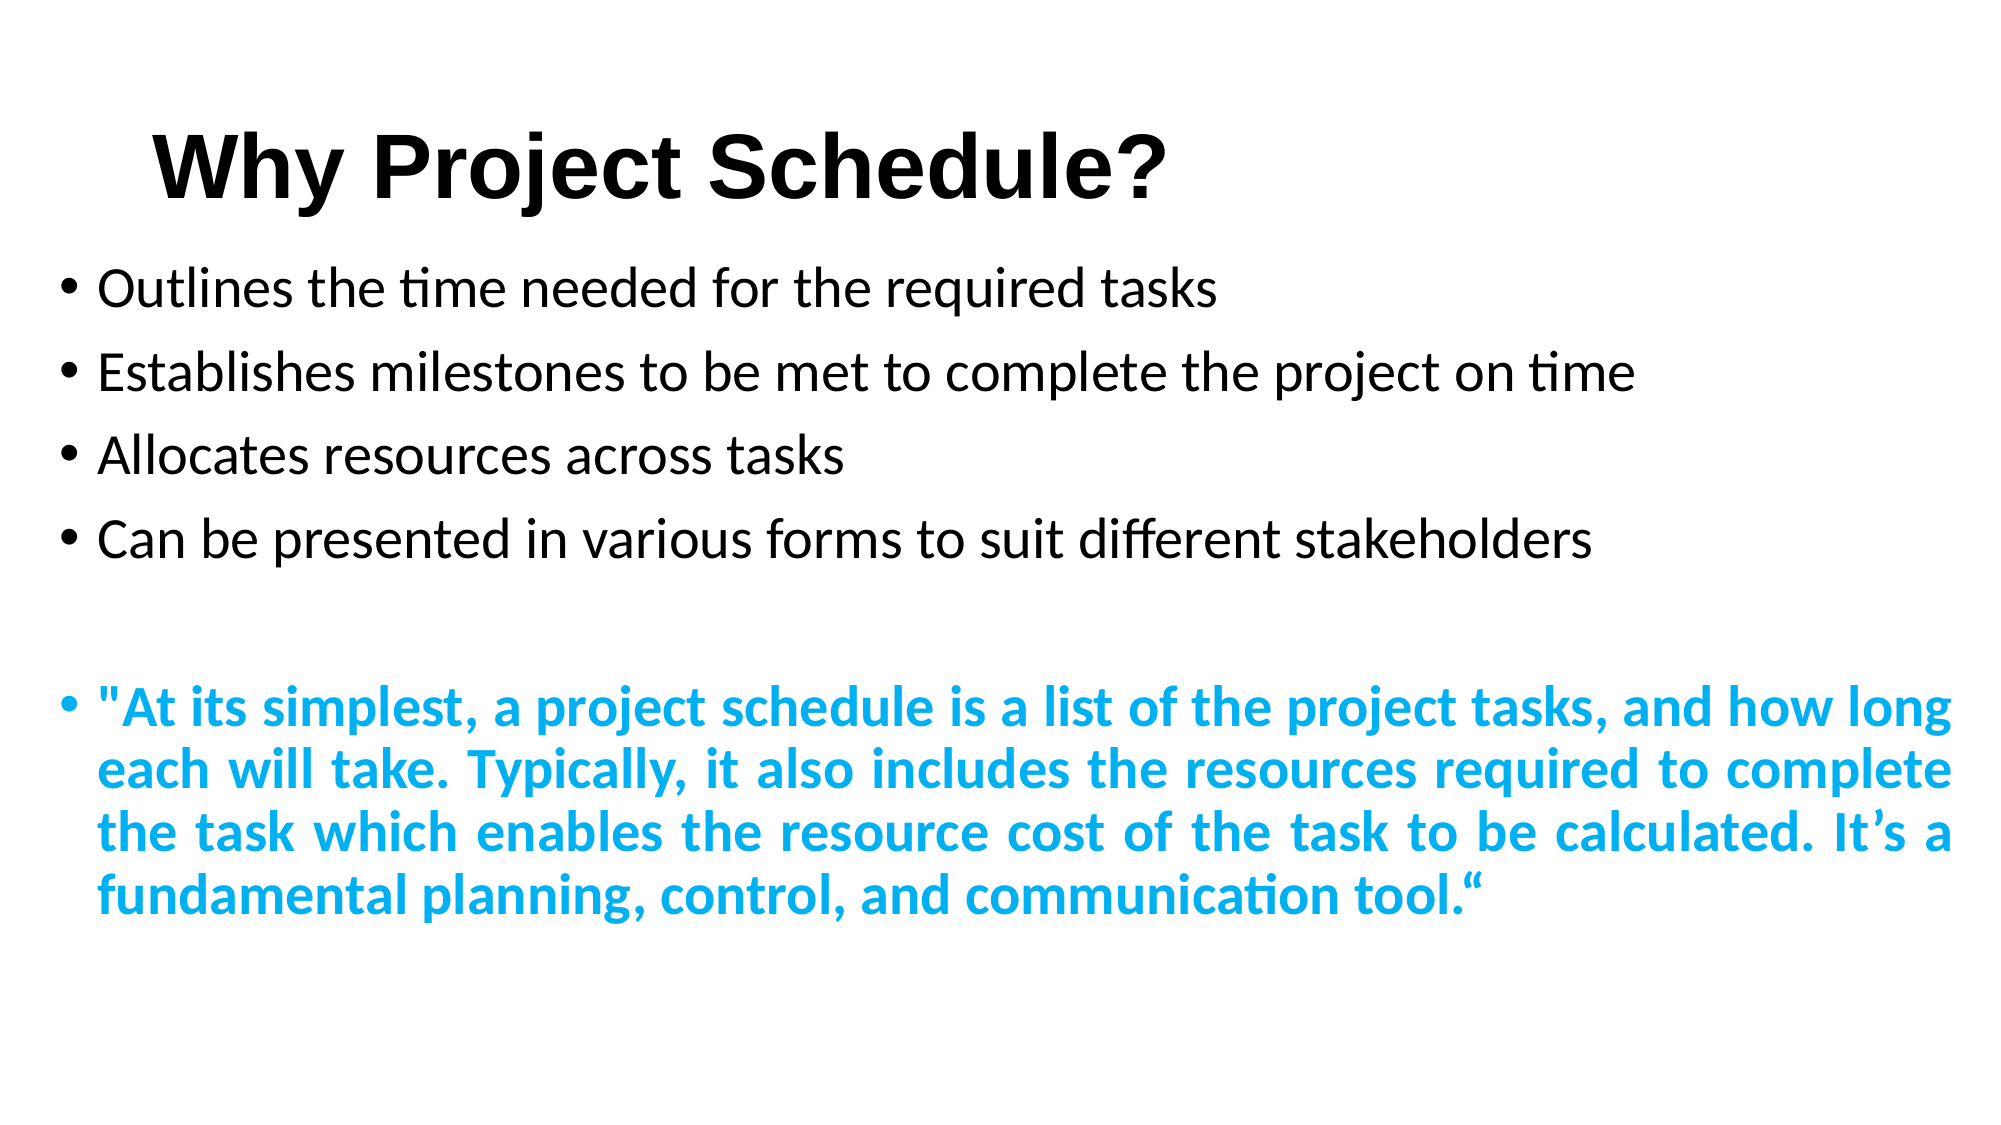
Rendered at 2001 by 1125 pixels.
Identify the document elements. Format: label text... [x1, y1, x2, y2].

list Outlines the time needed for the required tasks Establishes milestones to be met to complete the project on time Allocates resources across tasks Can be presented in various forms to suit different stakeholders "​At its simplest, a project schedule is a list of the project tasks, and how long each will take. Typically, it also includes the resources required to complete the task which enables the resource cost of the task to be calculated. It’s a fundamental planning, control, and communication tool.“ [44, 249, 1969, 1102]
title Why Project Schedule? [137, 59, 1863, 249]
